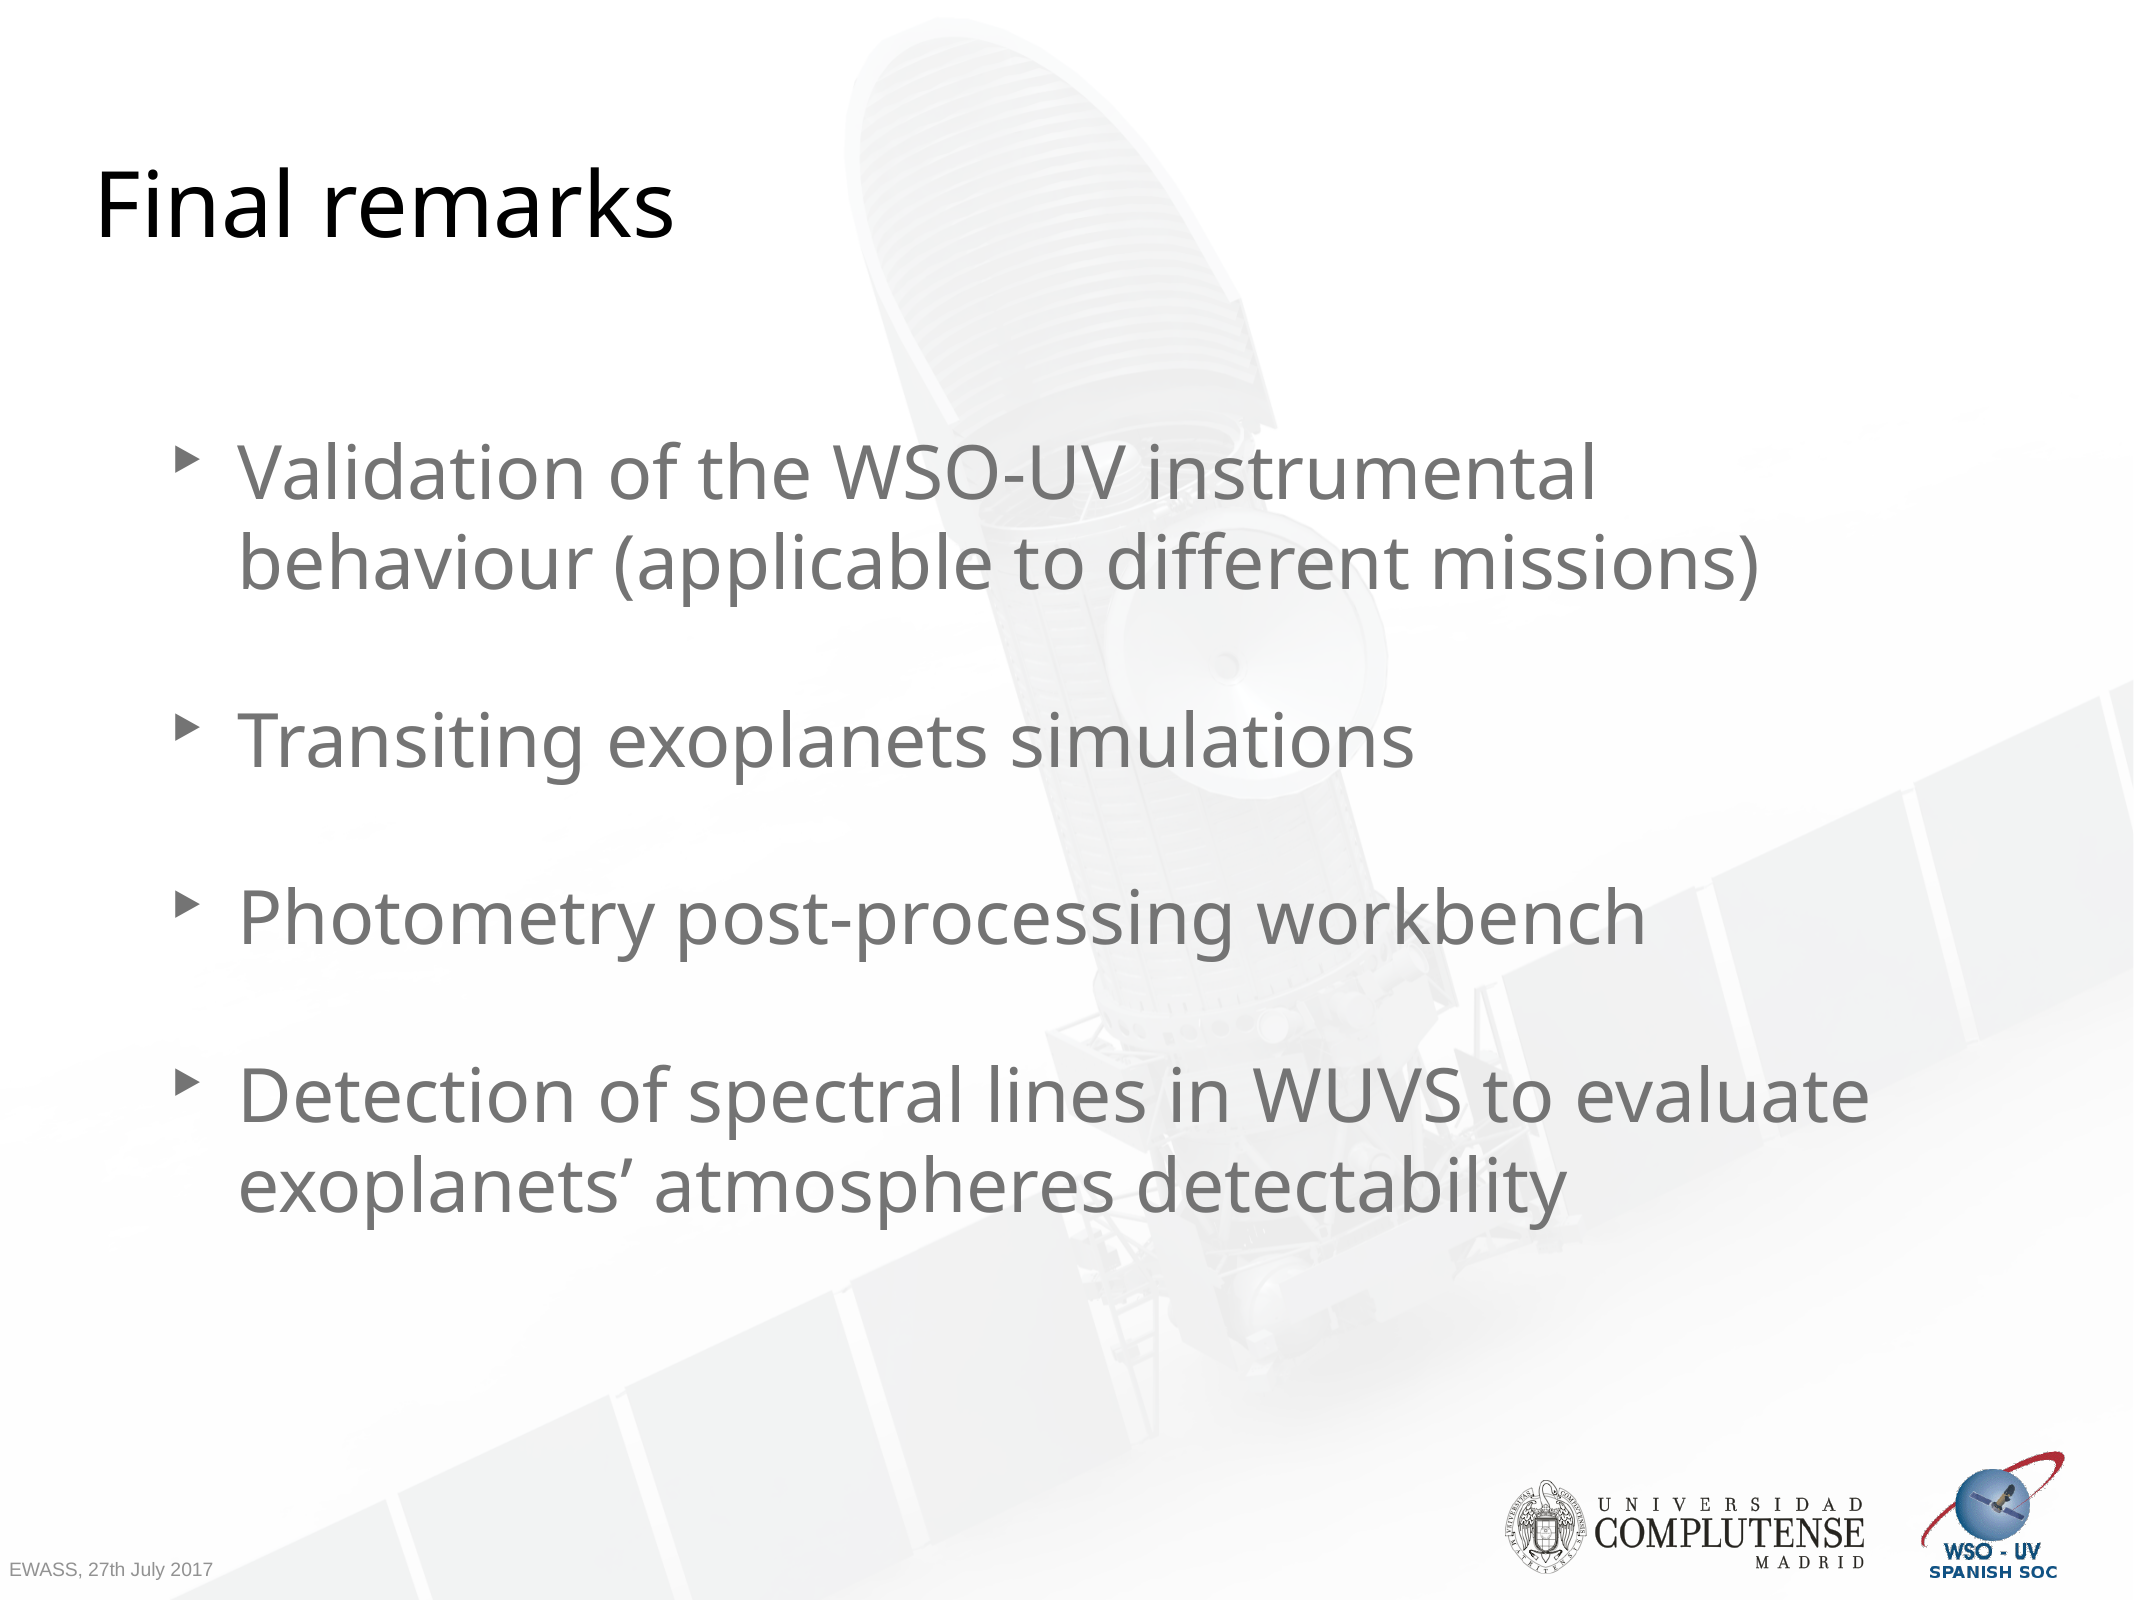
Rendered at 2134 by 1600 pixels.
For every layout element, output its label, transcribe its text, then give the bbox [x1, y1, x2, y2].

picture [1505, 1480, 1864, 1574]
text_box EWASS, 27th July 2017 [0, 1545, 312, 1600]
list Validation of the WSO-UV instrumental behaviour (applicable to different missions) Transiting exoplanets simulations Photometry post-processing workbench Detection of spectral lines in WUVS to evaluate exoplanets’ atmospheres detectability [155, 614, 1978, 1393]
text_box Final remarks [93, 54, 1671, 257]
picture [1917, 1450, 2101, 1600]
